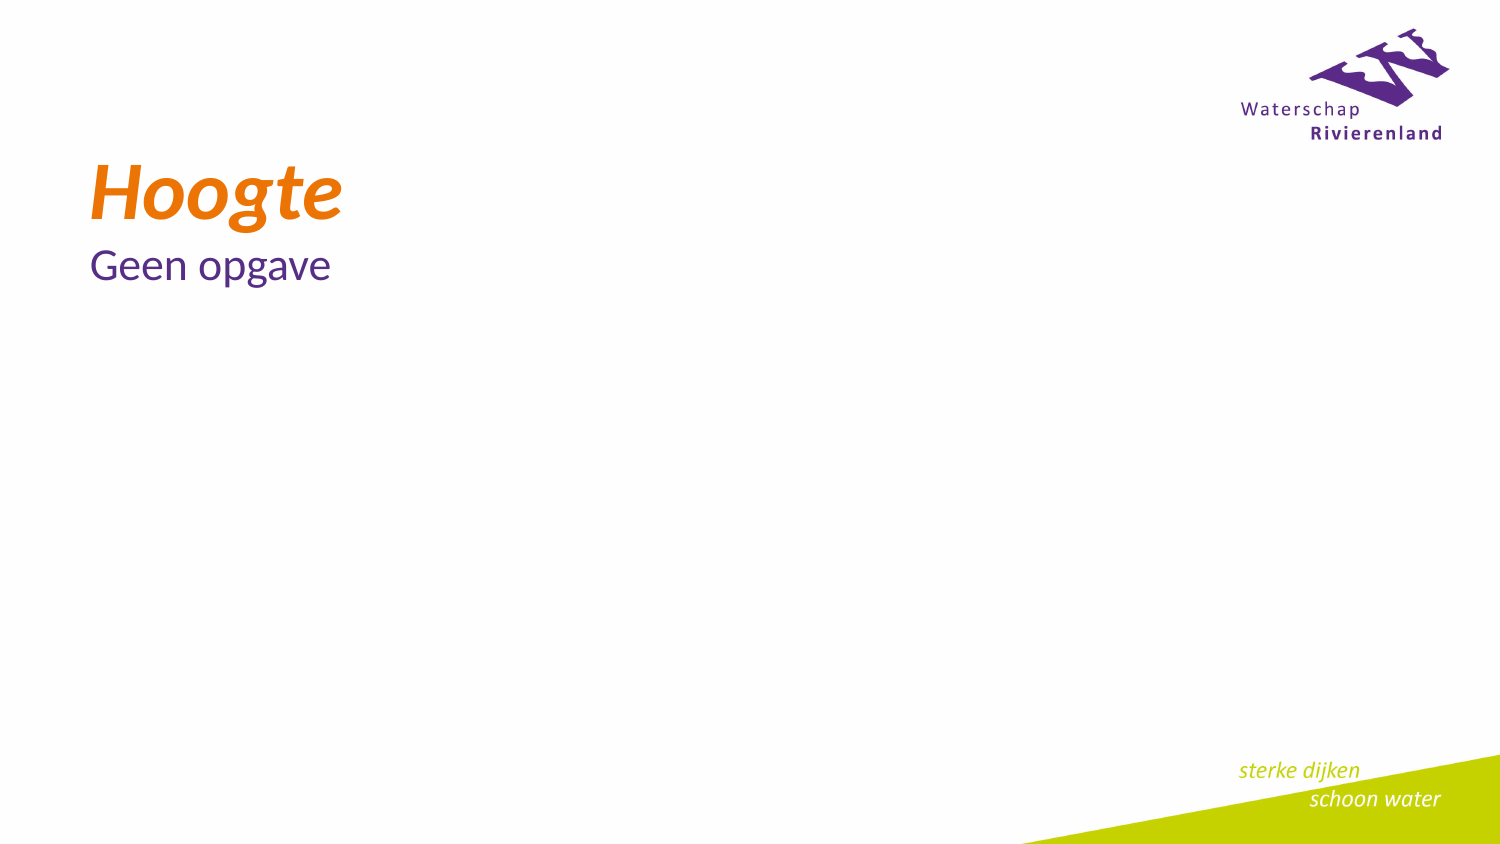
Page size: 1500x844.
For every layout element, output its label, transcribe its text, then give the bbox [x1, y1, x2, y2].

picture [0, 0, 1500, 844]
title Hoogte [75, 140, 1425, 229]
list Geen opgave [75, 233, 1431, 713]
